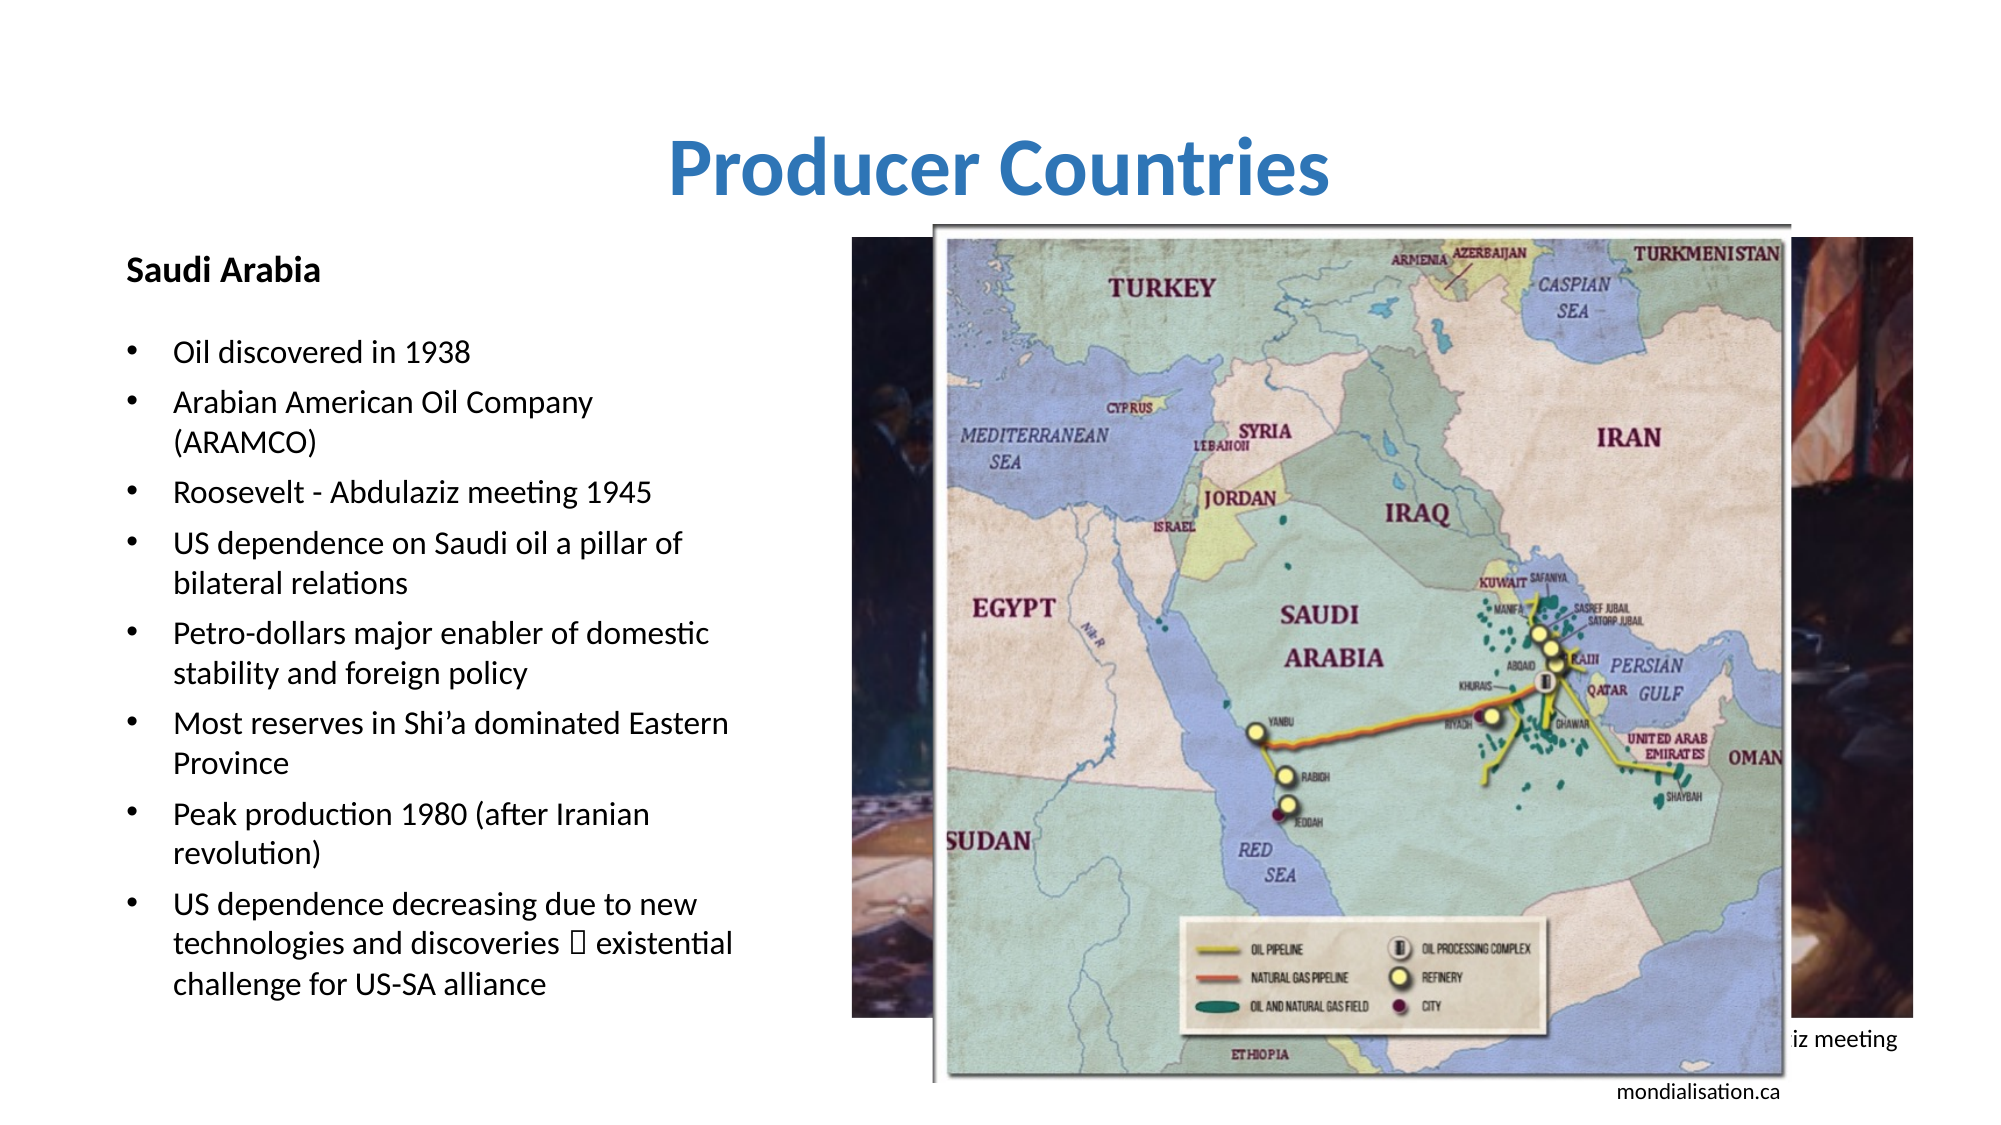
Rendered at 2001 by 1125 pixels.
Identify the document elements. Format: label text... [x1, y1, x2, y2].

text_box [1796, 237, 1914, 1061]
title Producer Countries [137, 59, 1863, 278]
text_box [932, 224, 1796, 1112]
text_box Saudi Arabia Oil discovered in 1938 Arabian American Oil Company (ARAMCO) Roosevelt - Abdulaziz meeting 1945 US dependence on Saudi oil a pillar of bilateral relations Petro-dollars major enabler of domestic stability and foreign policy Most reserves in Shi’a dominated Eastern Province Peak production 1980 (after Iranian revolution) US dependence decreasing due to new technologies and discoveries  existential challenge for US-SA alliance [111, 237, 754, 1125]
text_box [851, 237, 932, 1061]
